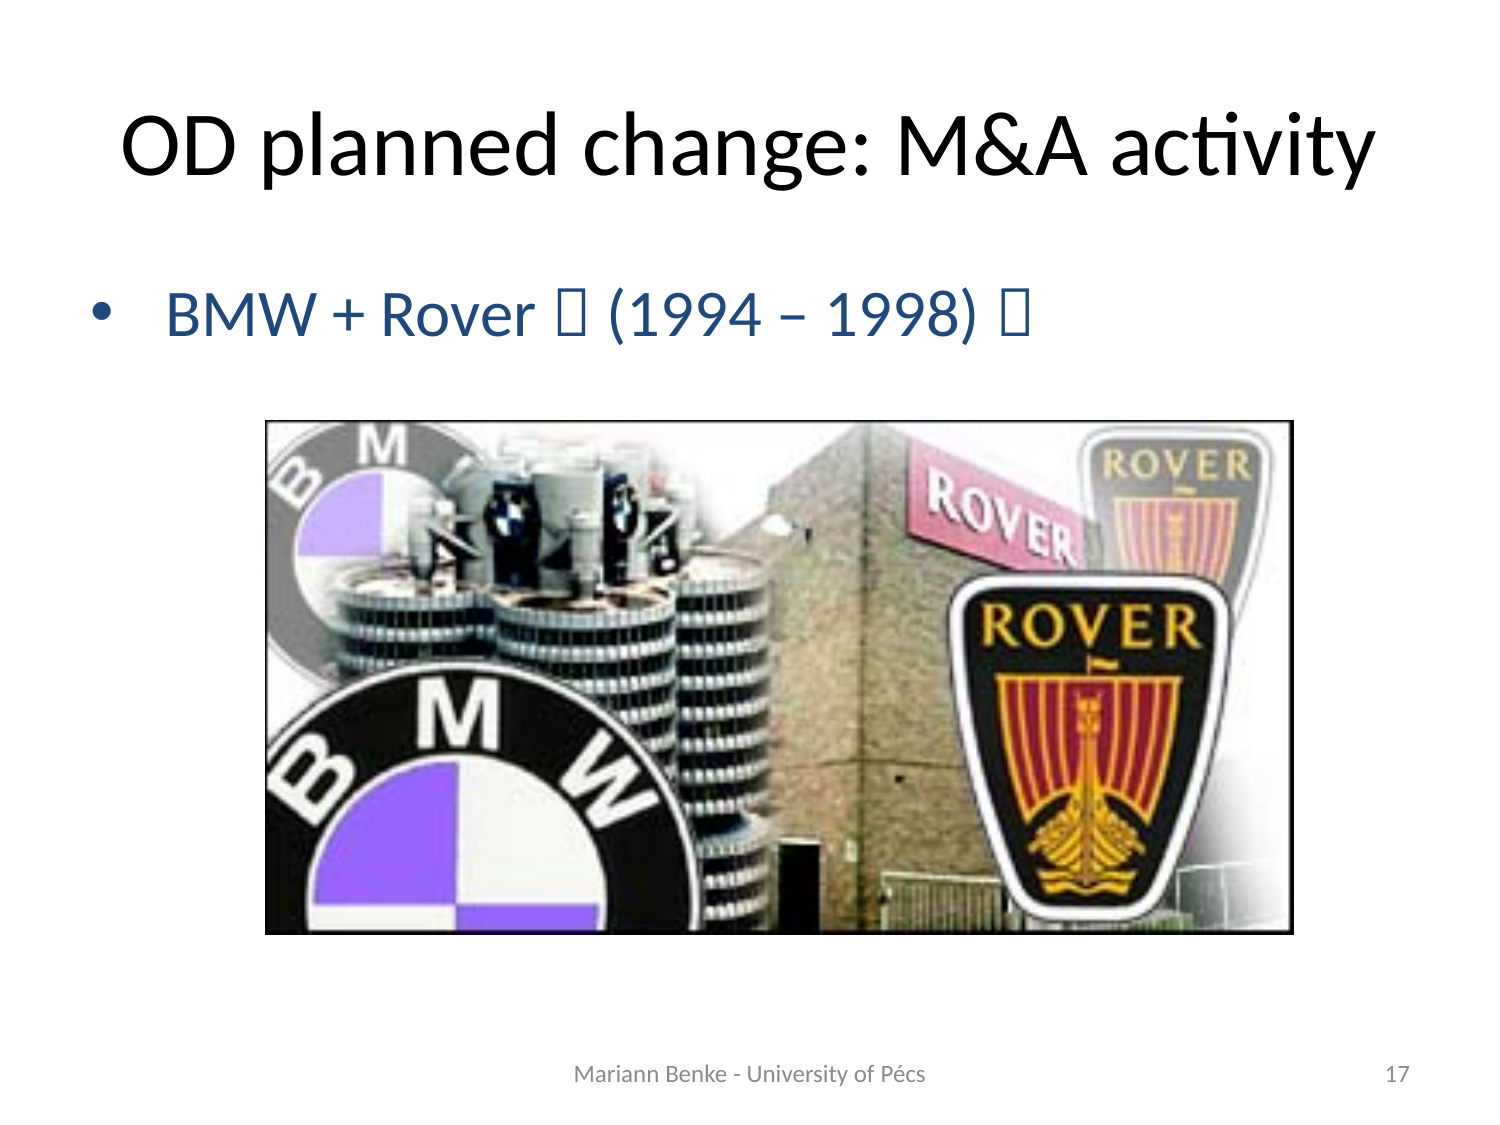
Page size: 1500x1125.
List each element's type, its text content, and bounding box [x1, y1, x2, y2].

slide_number 17 [1074, 1042, 1425, 1103]
title OD planned change: M&A activity [75, 45, 1425, 233]
text_box BMW + Rover  (1994 – 1998)  [75, 262, 1412, 1005]
footer Mariann Benke - University of Pécs [512, 1042, 988, 1103]
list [265, 420, 1294, 935]
